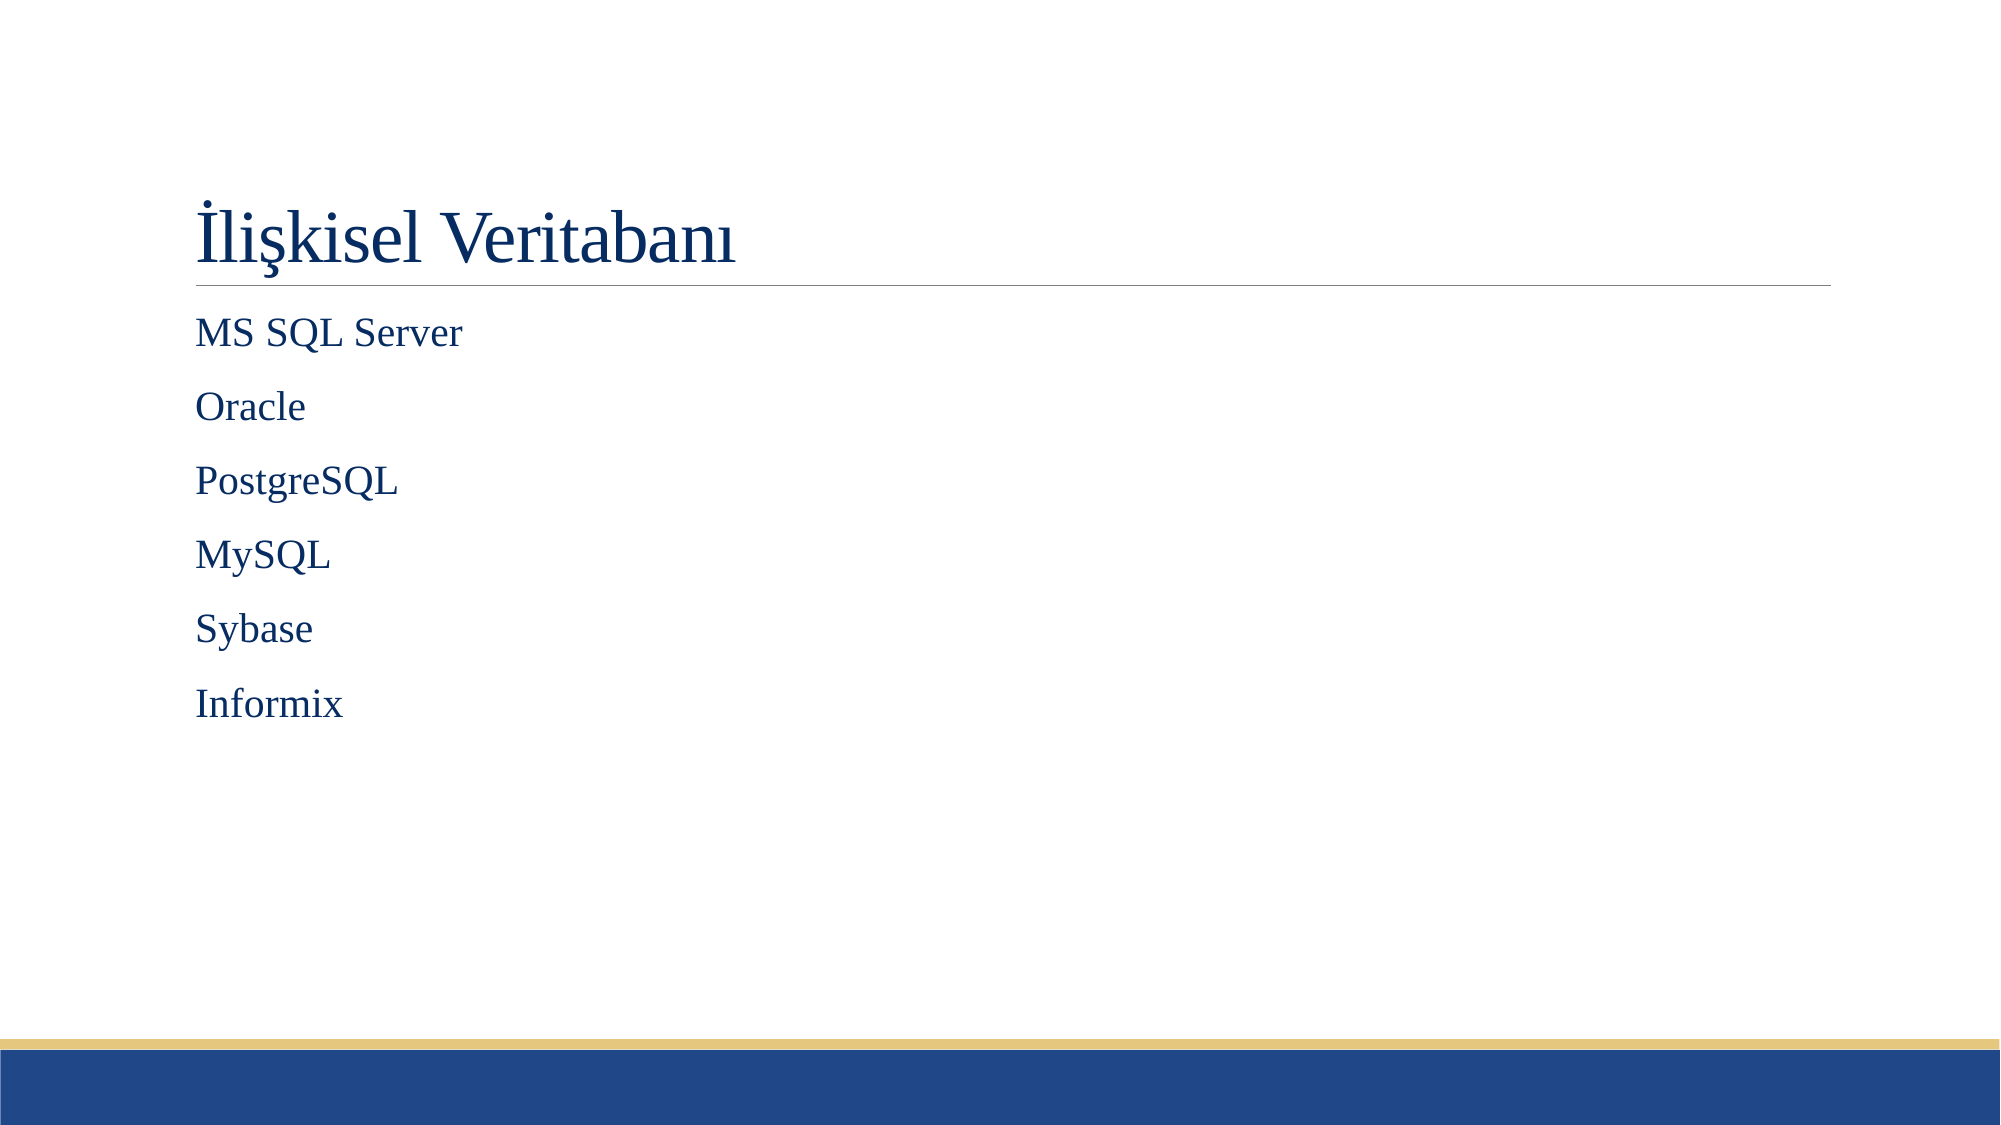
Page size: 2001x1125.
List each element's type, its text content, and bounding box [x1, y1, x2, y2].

list MS SQL Server Oracle PostgreSQL MySQL Sybase Informix [180, 302, 1830, 963]
title İlişkisel Veritabanı [180, 47, 1830, 285]
